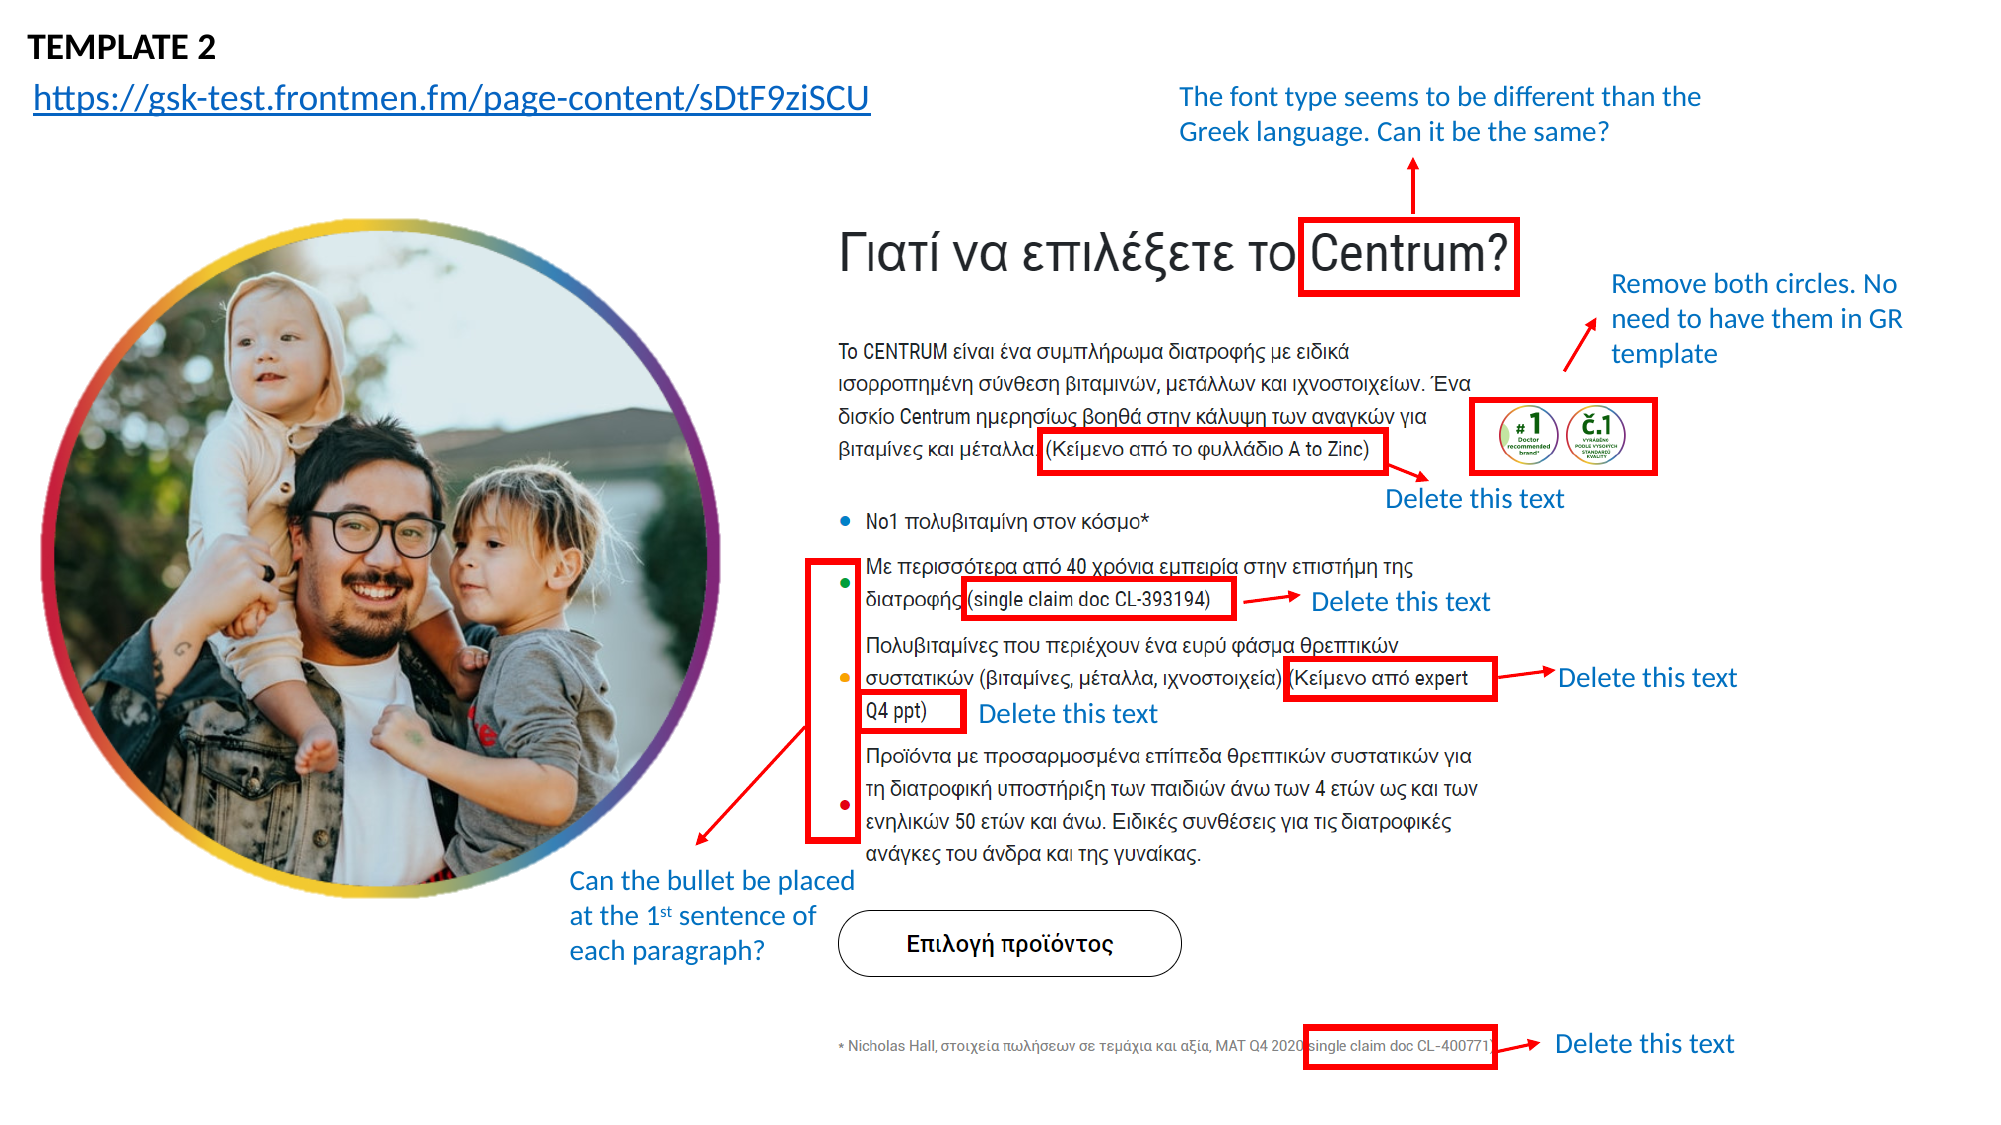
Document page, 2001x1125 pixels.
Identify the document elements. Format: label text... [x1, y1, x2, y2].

text_box [1305, 1060, 1496, 1068]
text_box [1498, 669, 1556, 678]
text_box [1243, 594, 1301, 603]
text_box Delete this text [1674, 650, 1769, 701]
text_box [1564, 317, 1597, 372]
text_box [1497, 1042, 1541, 1052]
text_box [1385, 463, 1429, 482]
text_box [1300, 219, 1518, 227]
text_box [754, 726, 806, 846]
text_box https://gsk-test.frontmen.fm/page-content/sDtF9ziSCU [18, 66, 886, 126]
text_box Remove both circles. No need to have them in GR template [1674, 256, 1942, 377]
text_box Delete this text [1540, 1017, 1767, 1068]
text_box The font type seems to be different than the Greek language. Can it be the same? [1164, 69, 1766, 155]
text_box TEMPLATE 2 [12, 14, 410, 75]
picture [0, 194, 1674, 1060]
